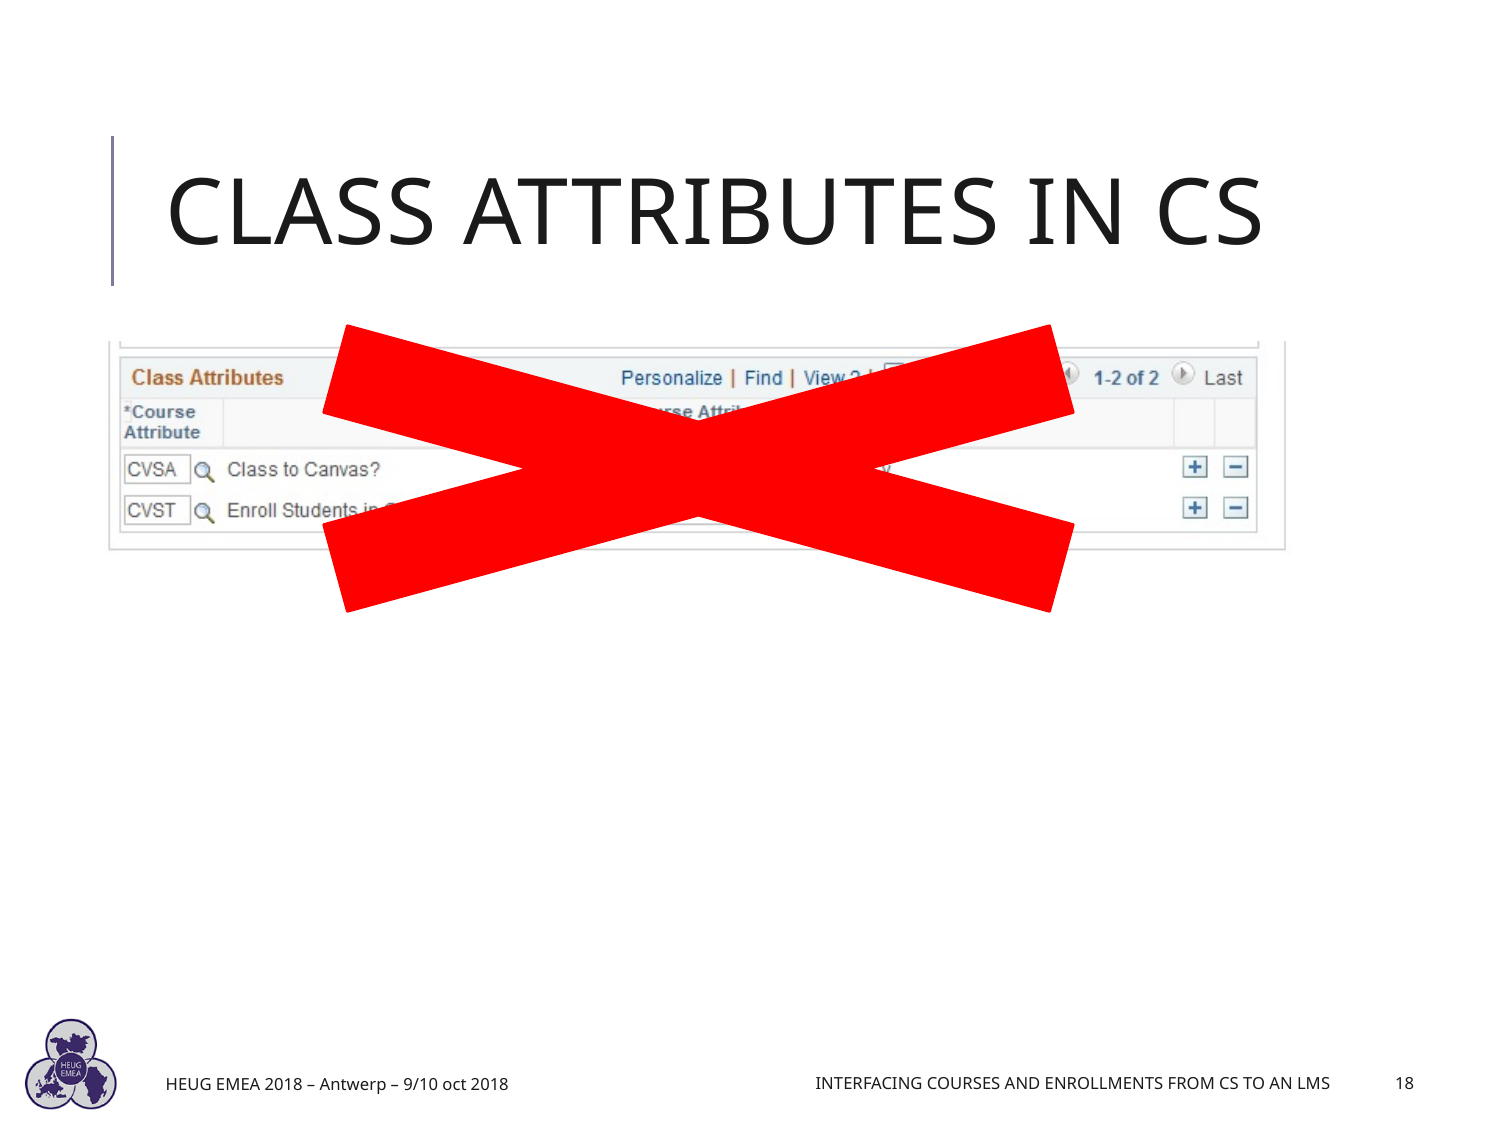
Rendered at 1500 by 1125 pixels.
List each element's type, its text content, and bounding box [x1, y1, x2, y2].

text_box [922, 578, 1061, 613]
text_box [336, 578, 475, 613]
title ClAss attributes in CS [150, 95, 1351, 341]
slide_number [150, 1061, 572, 1107]
footer Interfacing Courses and Enrollments from CS to an LMS [595, 1061, 1351, 1107]
picture [24, 1017, 117, 1111]
text_box [1006, 324, 1054, 336]
picture [104, 341, 1323, 571]
slide_number 18 [1380, 1061, 1454, 1107]
text_box [343, 324, 391, 336]
